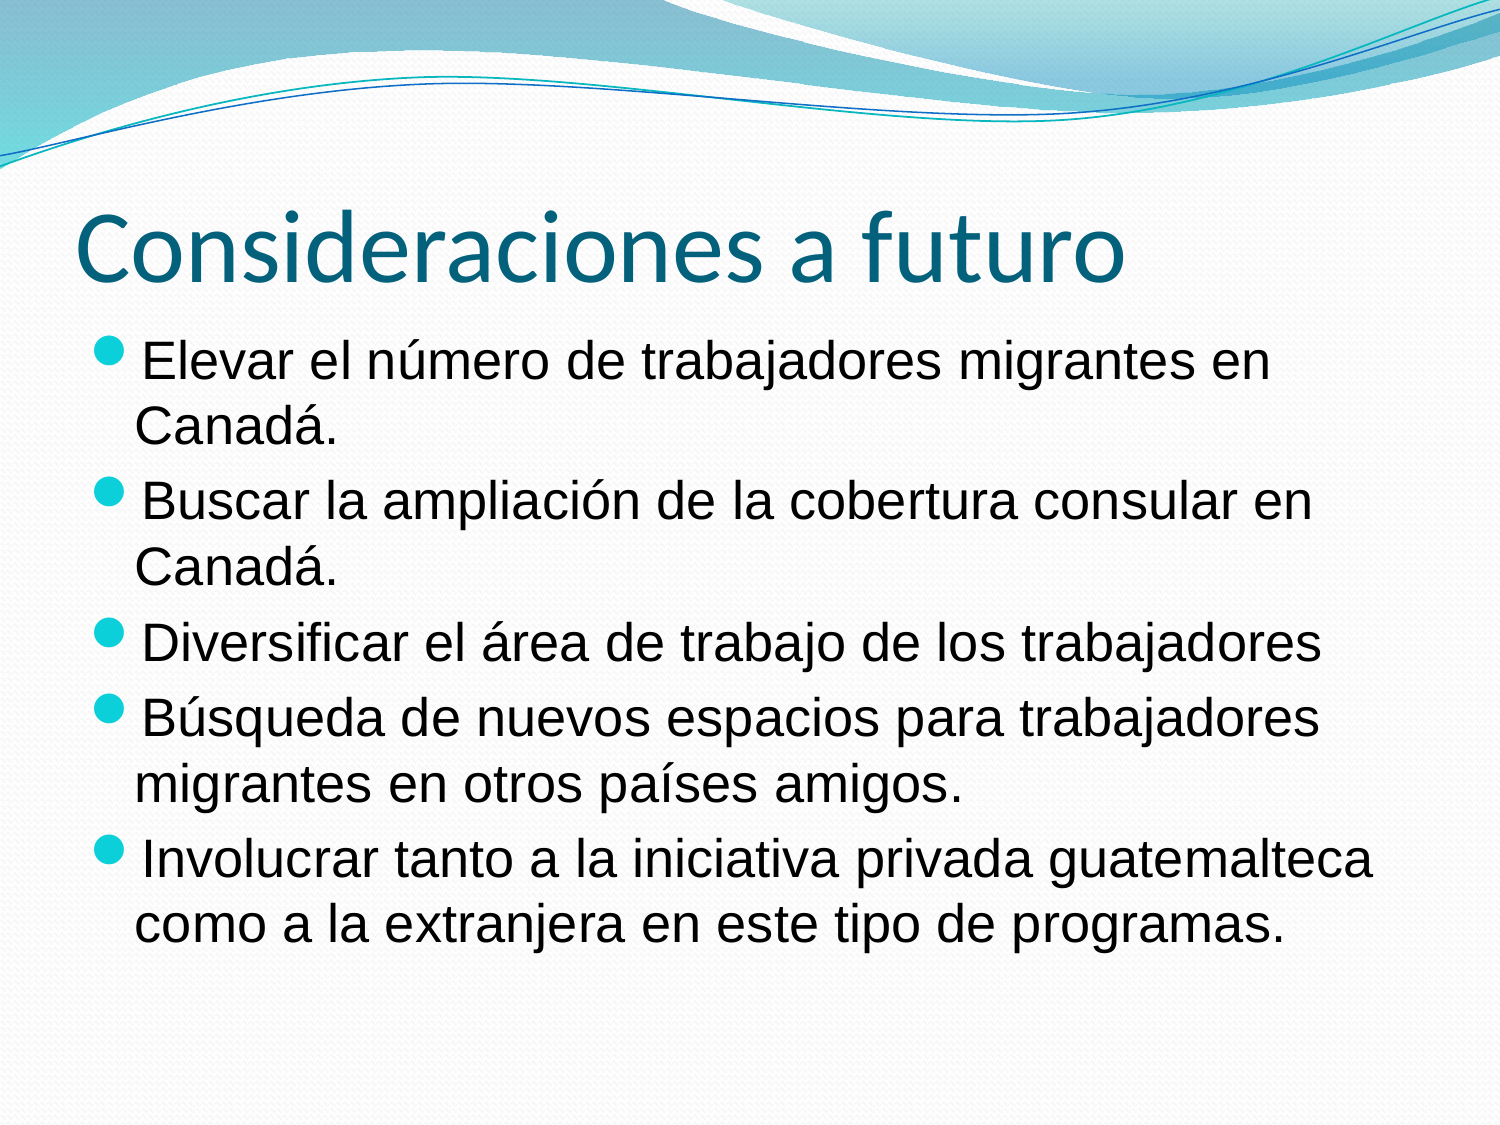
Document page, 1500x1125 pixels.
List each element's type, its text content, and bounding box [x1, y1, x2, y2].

title Consideraciones a futuro [75, 115, 1425, 303]
list Elevar el número de trabajadores migrantes en Canadá. Buscar la ampliación de la cobertura consular en Canadá. Diversificar el área de trabajo de los trabajadores Búsqueda de nuevos espacios para trabajadores migrantes en otros países amigos. Involucrar tanto a la iniciativa privada guatemalteca como a la extranjera en este tipo de programas. [75, 317, 1425, 1038]
